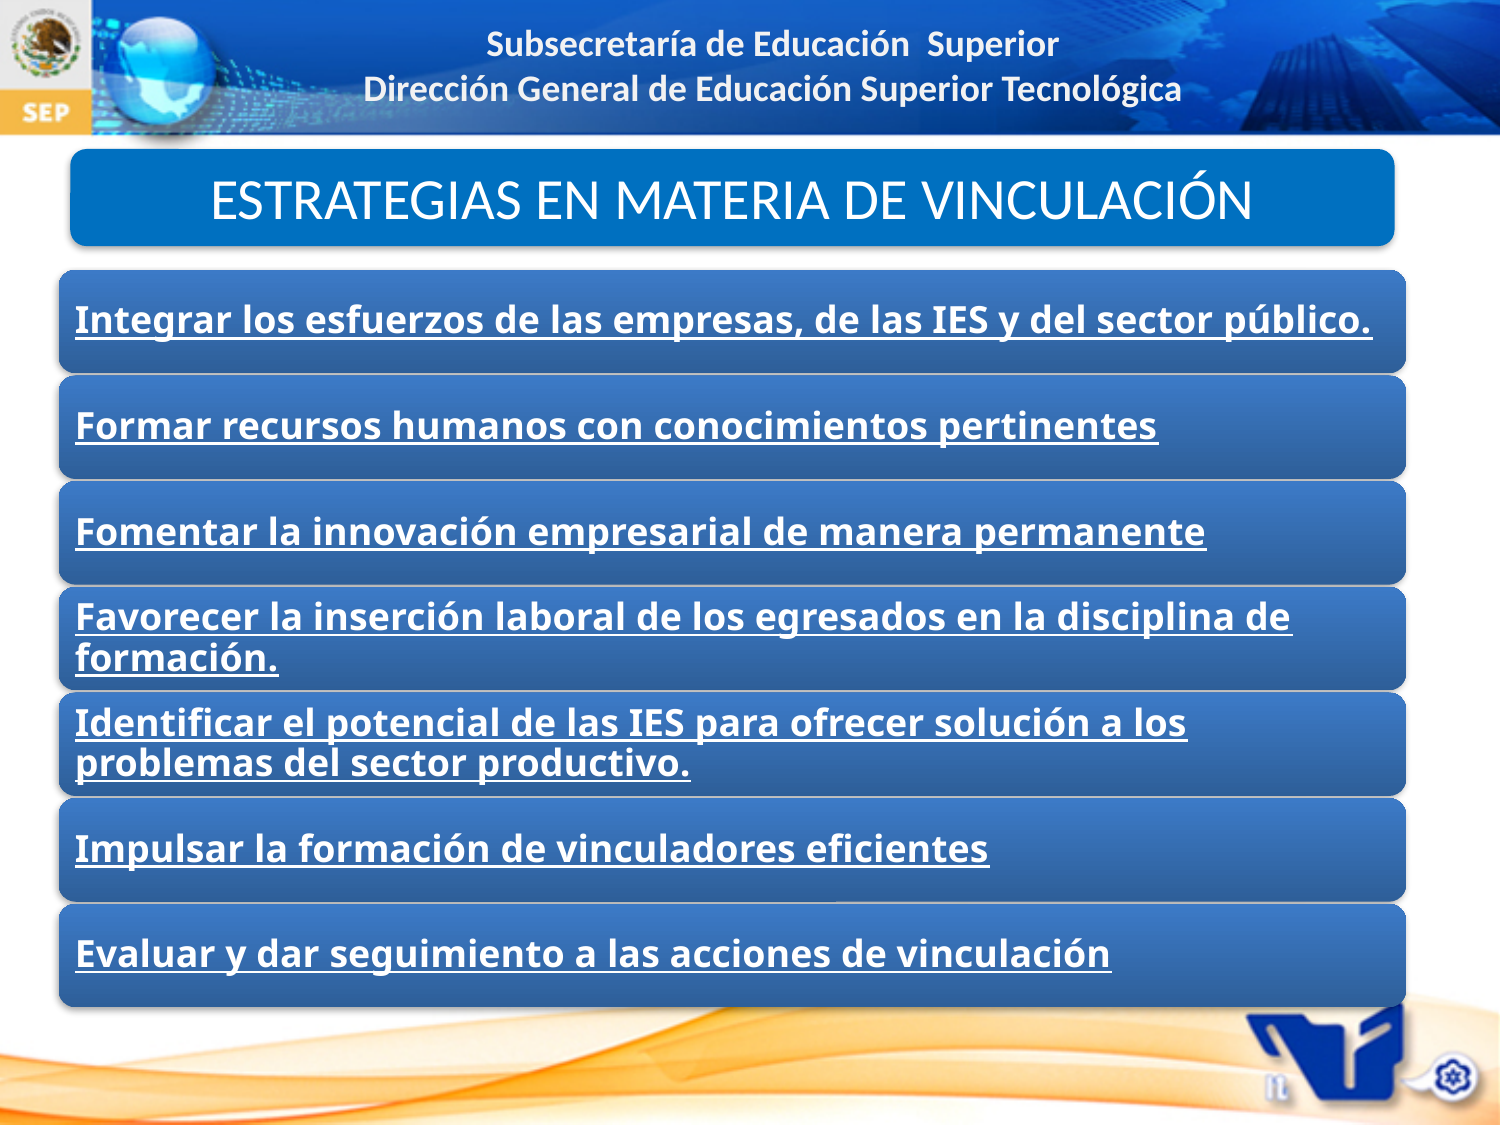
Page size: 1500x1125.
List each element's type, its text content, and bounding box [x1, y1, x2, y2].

text_box ESTRATEGIAS EN MATERIA DE VINCULACIÓN [70, 148, 1395, 247]
picture [0, 0, 1500, 1125]
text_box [58, 269, 1407, 1008]
